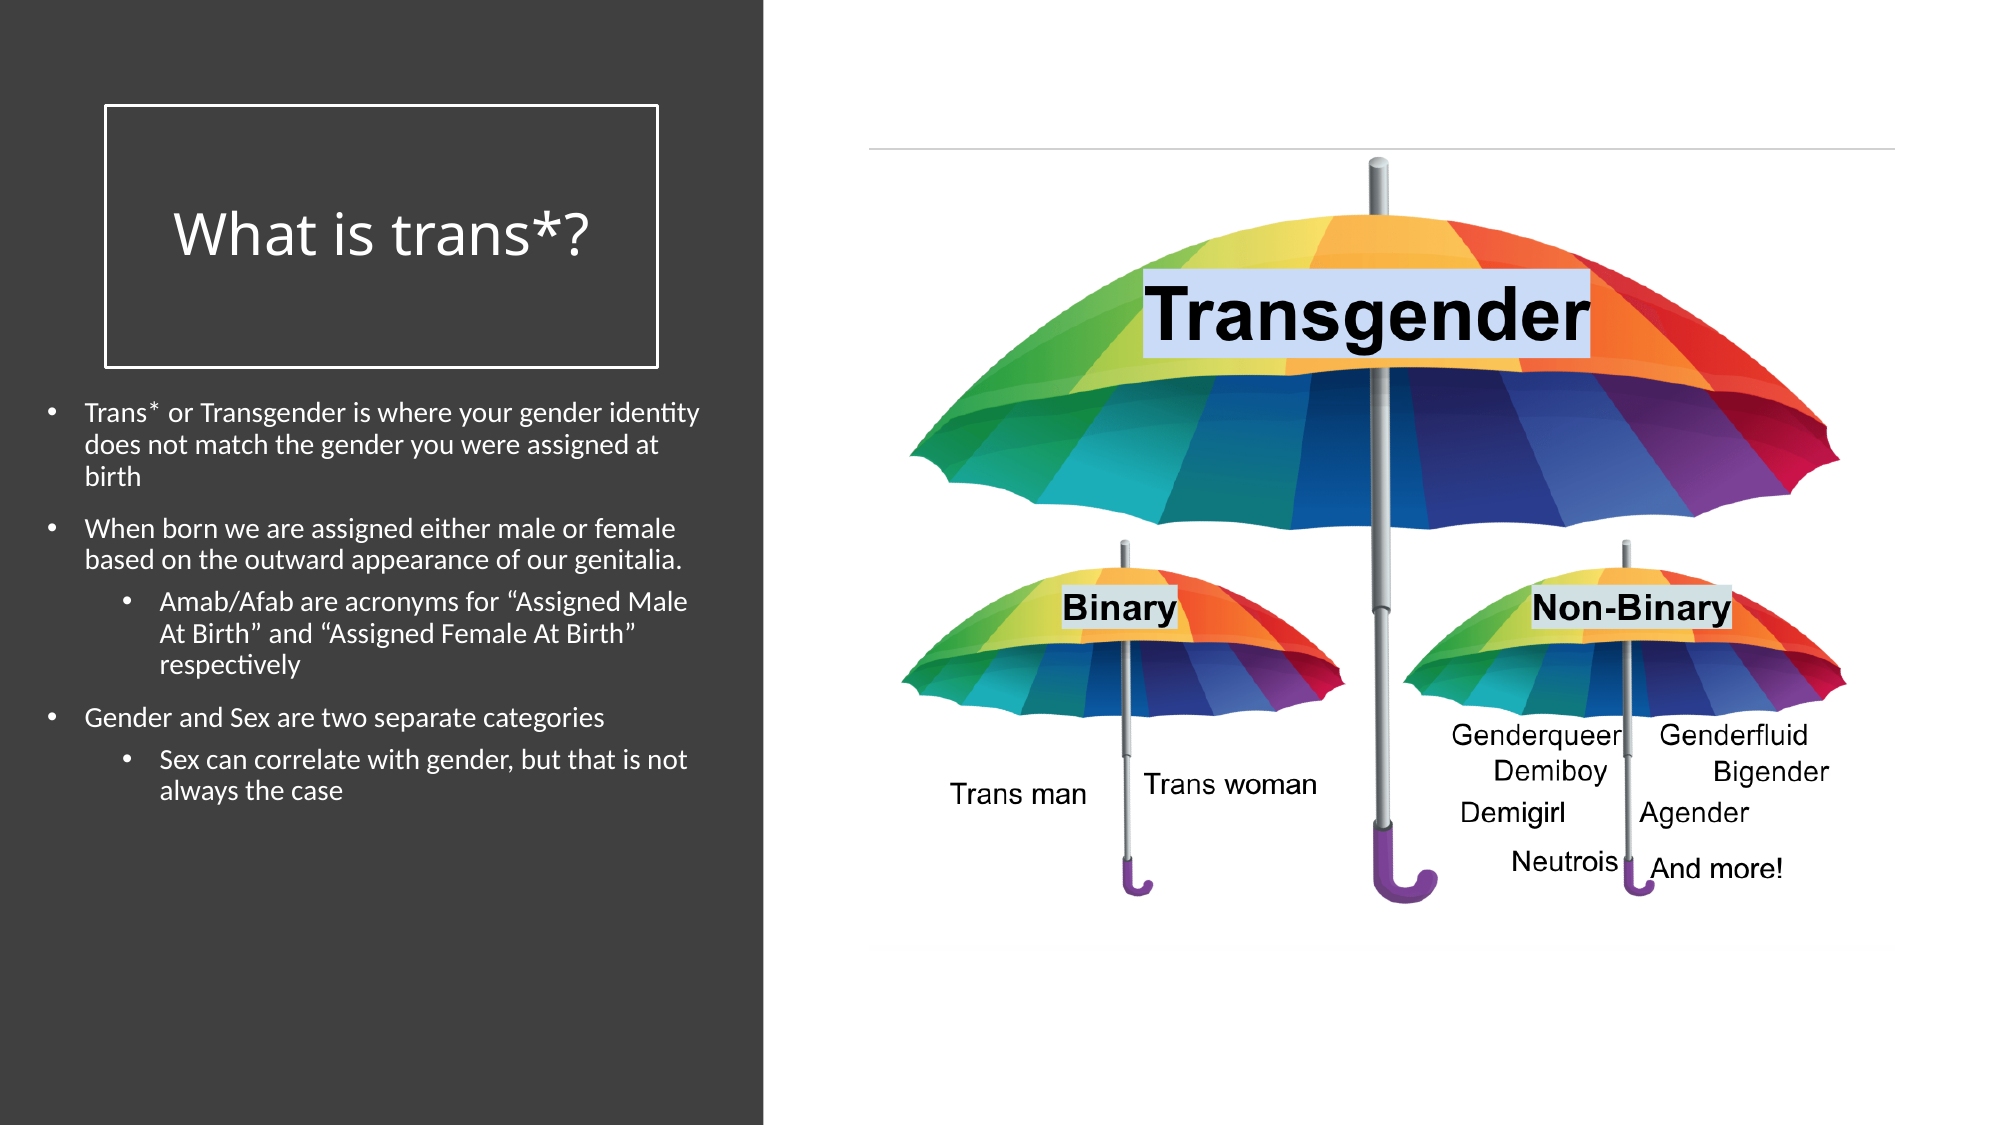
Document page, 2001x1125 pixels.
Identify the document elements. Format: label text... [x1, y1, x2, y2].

picture [869, 148, 1895, 951]
title What is trans*? [105, 105, 658, 368]
text_box [0, 0, 764, 1125]
list Trans* or Transgender is where your gender identity does not match the gender you were assigned at birth When born we are assigned either male or female based on the outward appearance of our genitalia. Amab/Afab are acronyms for “Assigned Male At Birth” and “Assigned Female At Birth” respectively Gender and Sex are two separate categories Sex can correlate with gender, but that is not always the case [32, 390, 732, 1094]
